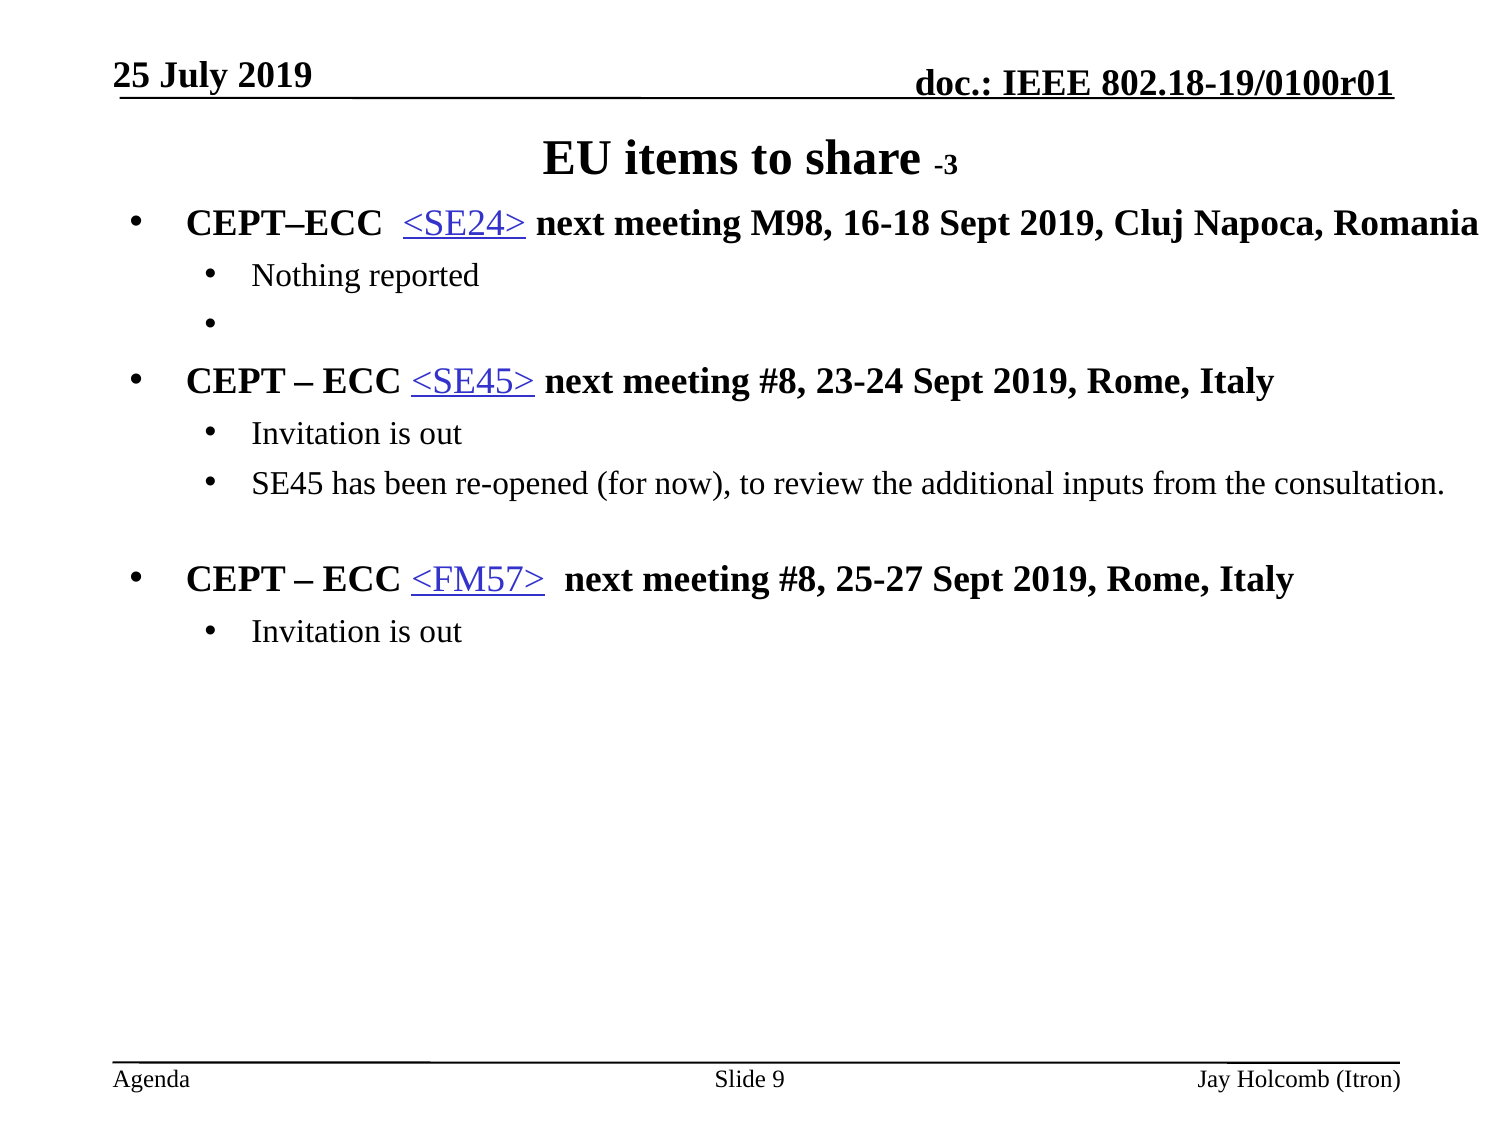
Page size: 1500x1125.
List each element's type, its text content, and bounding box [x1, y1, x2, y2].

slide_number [112, 49, 488, 95]
slide_number Slide 9 [699, 1061, 800, 1123]
footer Jay Holcomb (Itron) [878, 1061, 1402, 1093]
title EU items to share -3 [119, 120, 1395, 188]
list CEPT–ECC <SE24> next meeting M98, 16-18 Sept 2019, Cluj Napoca, Romania Nothing reported CEPT – ECC <SE45> next meeting #8, 23-24 Sept 2019, Rome, Italy Invitation is out SE45 has been re-opened (for now), to review the additional inputs from the consultation. CEPT – ECC <FM57> next meeting #8, 25-27 Sept 2019, Rome, Italy Invitation is out [114, 189, 1500, 1063]
